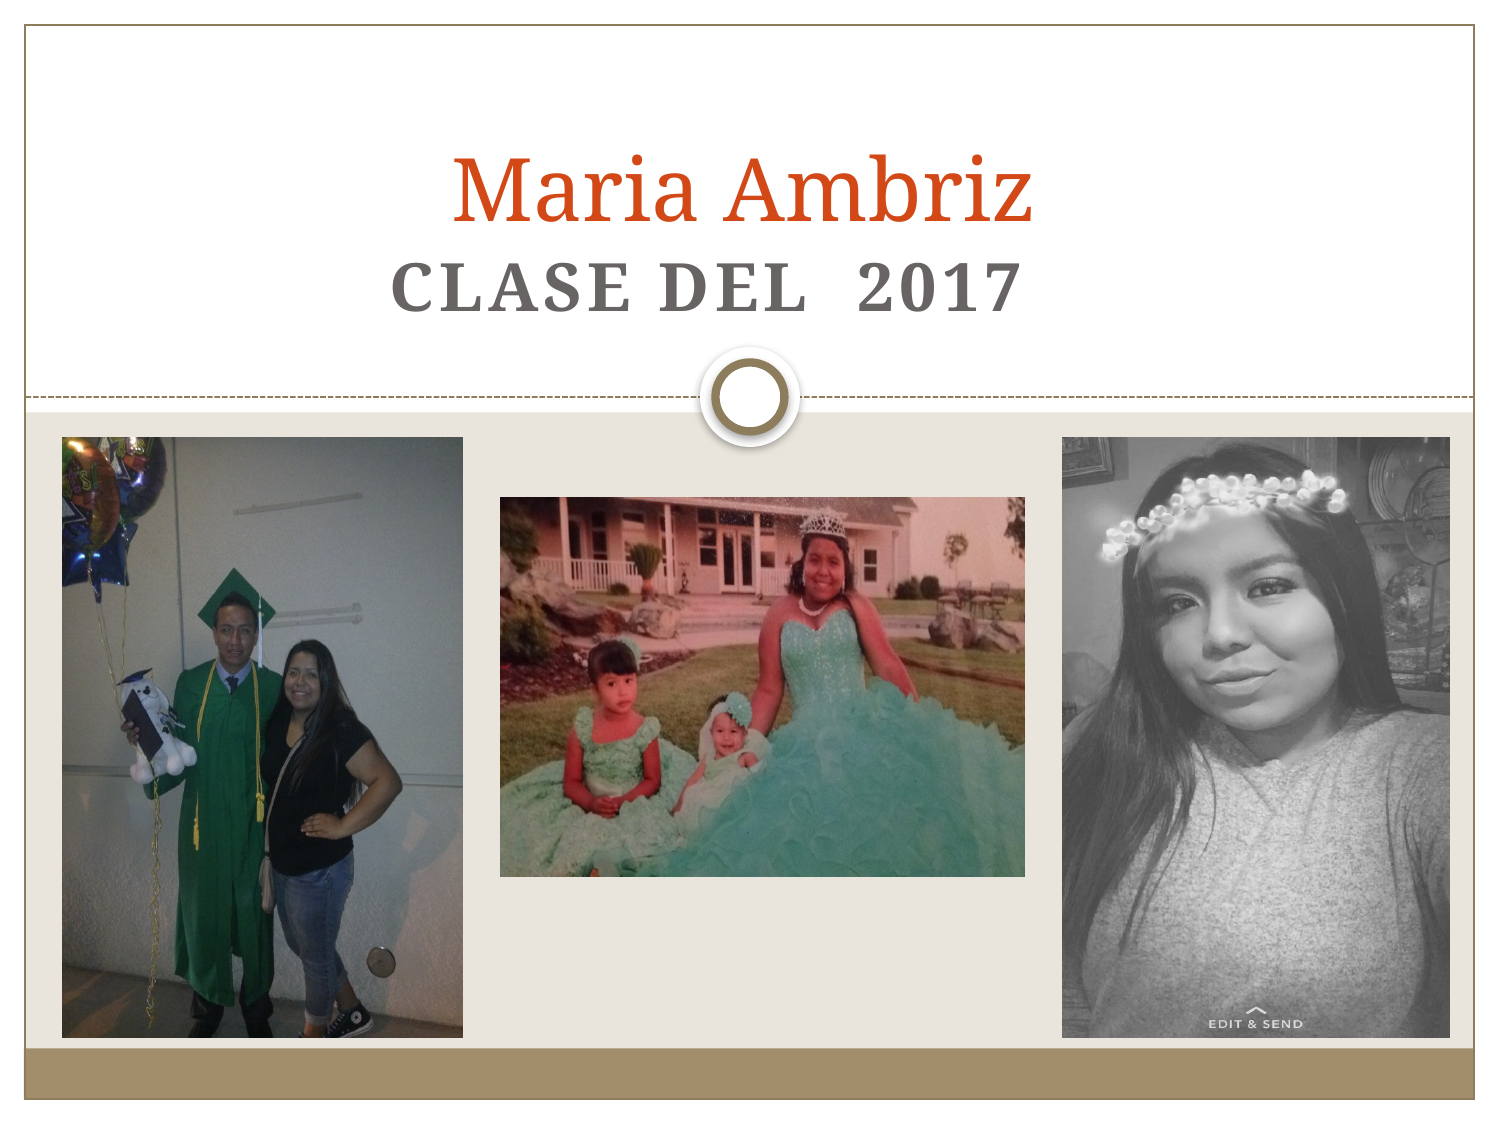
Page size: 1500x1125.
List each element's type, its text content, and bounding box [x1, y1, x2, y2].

title Maria Ambriz [50, 37, 1438, 247]
picture [499, 497, 1026, 877]
picture [1062, 437, 1451, 1038]
subtitle Clase del 2017 [24, 237, 1388, 388]
picture [62, 437, 463, 1038]
